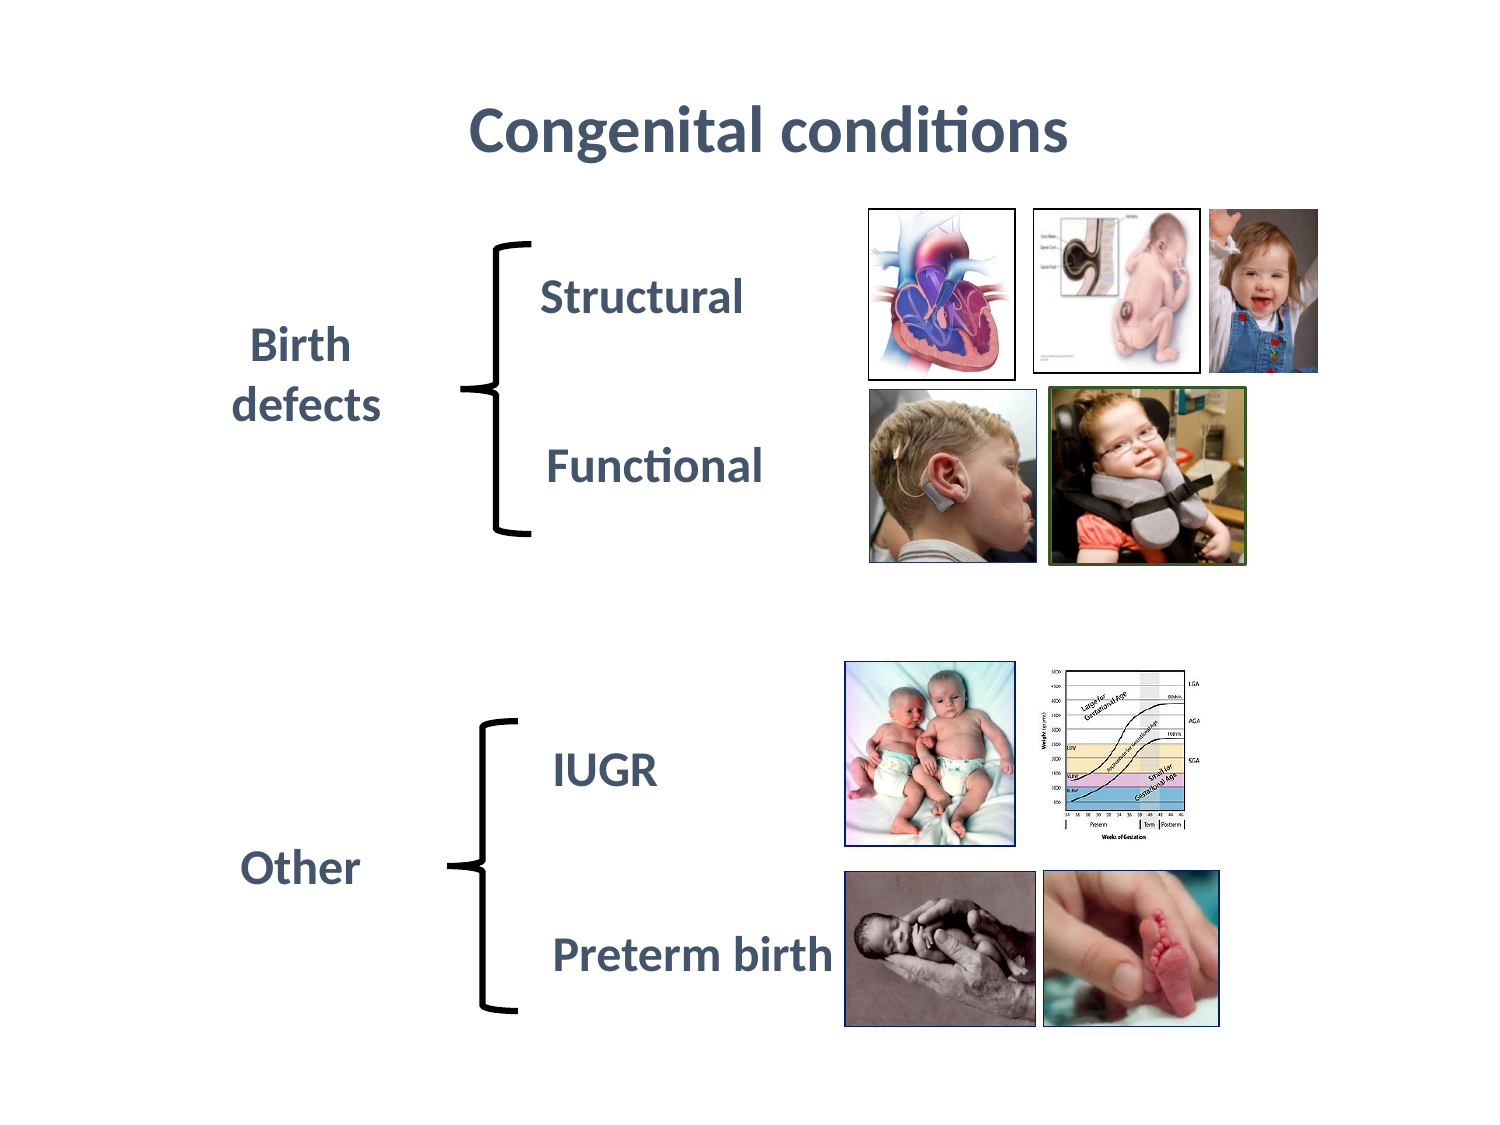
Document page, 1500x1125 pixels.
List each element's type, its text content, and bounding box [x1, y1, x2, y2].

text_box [162, 209, 1318, 563]
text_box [168, 662, 1219, 1026]
title Congenital conditions [121, 75, 1419, 188]
